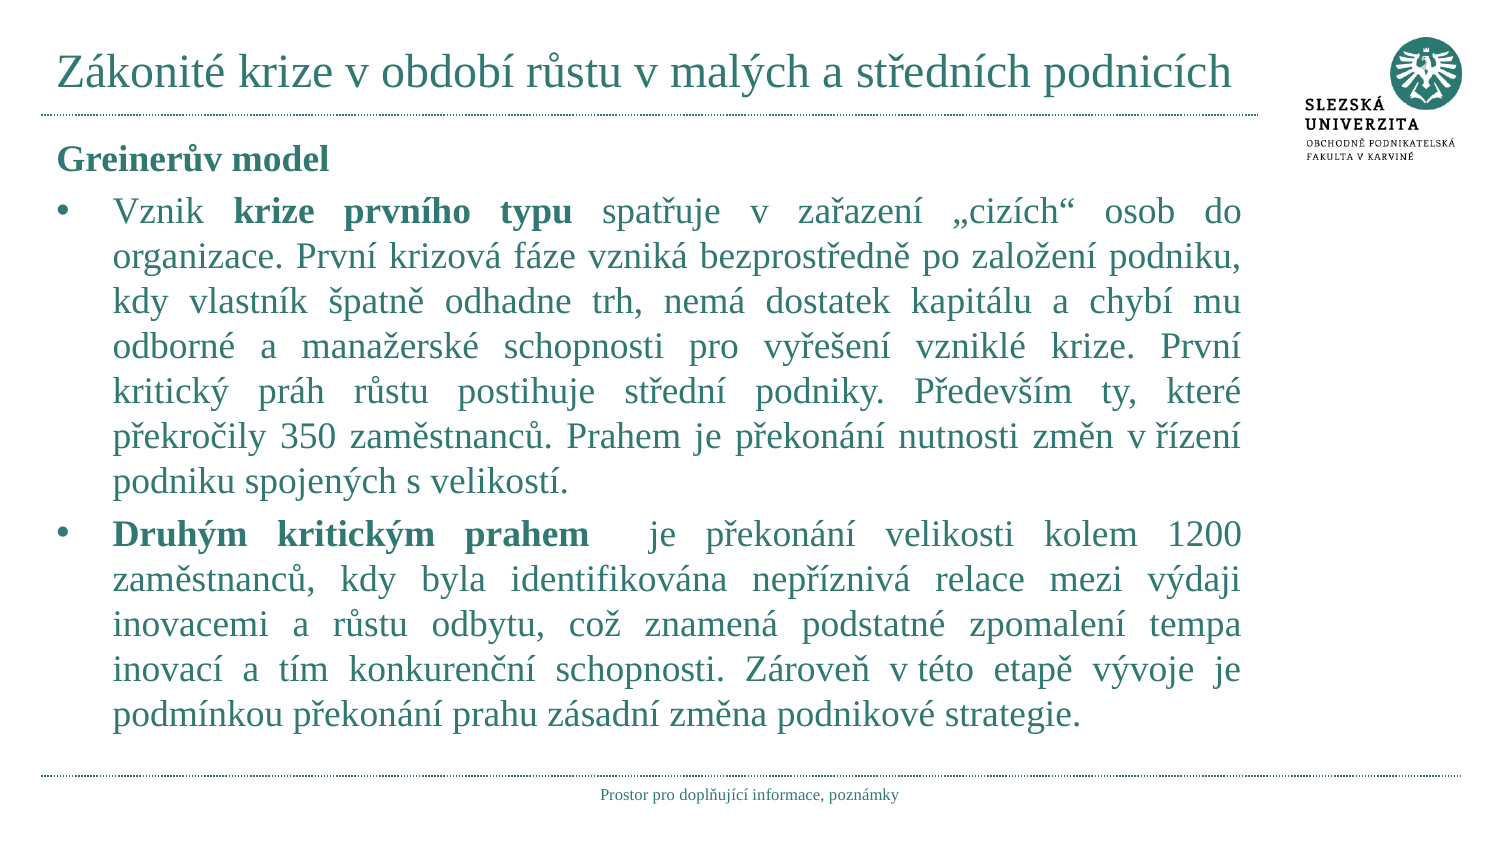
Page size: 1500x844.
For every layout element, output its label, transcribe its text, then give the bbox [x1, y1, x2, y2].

title Zákonité krize v období růstu v malých a středních podnicích [41, 32, 1270, 116]
picture [1305, 37, 1462, 160]
text_box Prostor pro doplňující informace, poznámky [442, 776, 1058, 811]
text_box Greinerův model Vznik krize prvního typu spatřuje v zařazení „cizích“ osob do organizace. První krizová fáze vzniká bezprostředně po založení podniku, kdy vlastník špatně odhadne trh, nemá dostatek kapitálu a chybí mu odborné a manažerské schopnosti pro vyřešení vzniklé krize. První kritický práh růstu postihuje střední podniky. Především ty, které překročily 350 zaměstnanců. Prahem je překonání nutnosti změn v řízení podniku spojených s velikostí. Druhým kritickým prahem je překonání velikosti kolem 1200 zaměstnanců, kdy byla identifikována nepříznivá relace mezi výdaji inovacemi a růstu odbytu, což znamená podstatné zpomalení tempa inovací a tím konkurenční schopnosti. Zároveň v této etapě vývoje je podmínkou překonání prahu zásadní změna podnikové strategie. [41, 126, 1258, 635]
